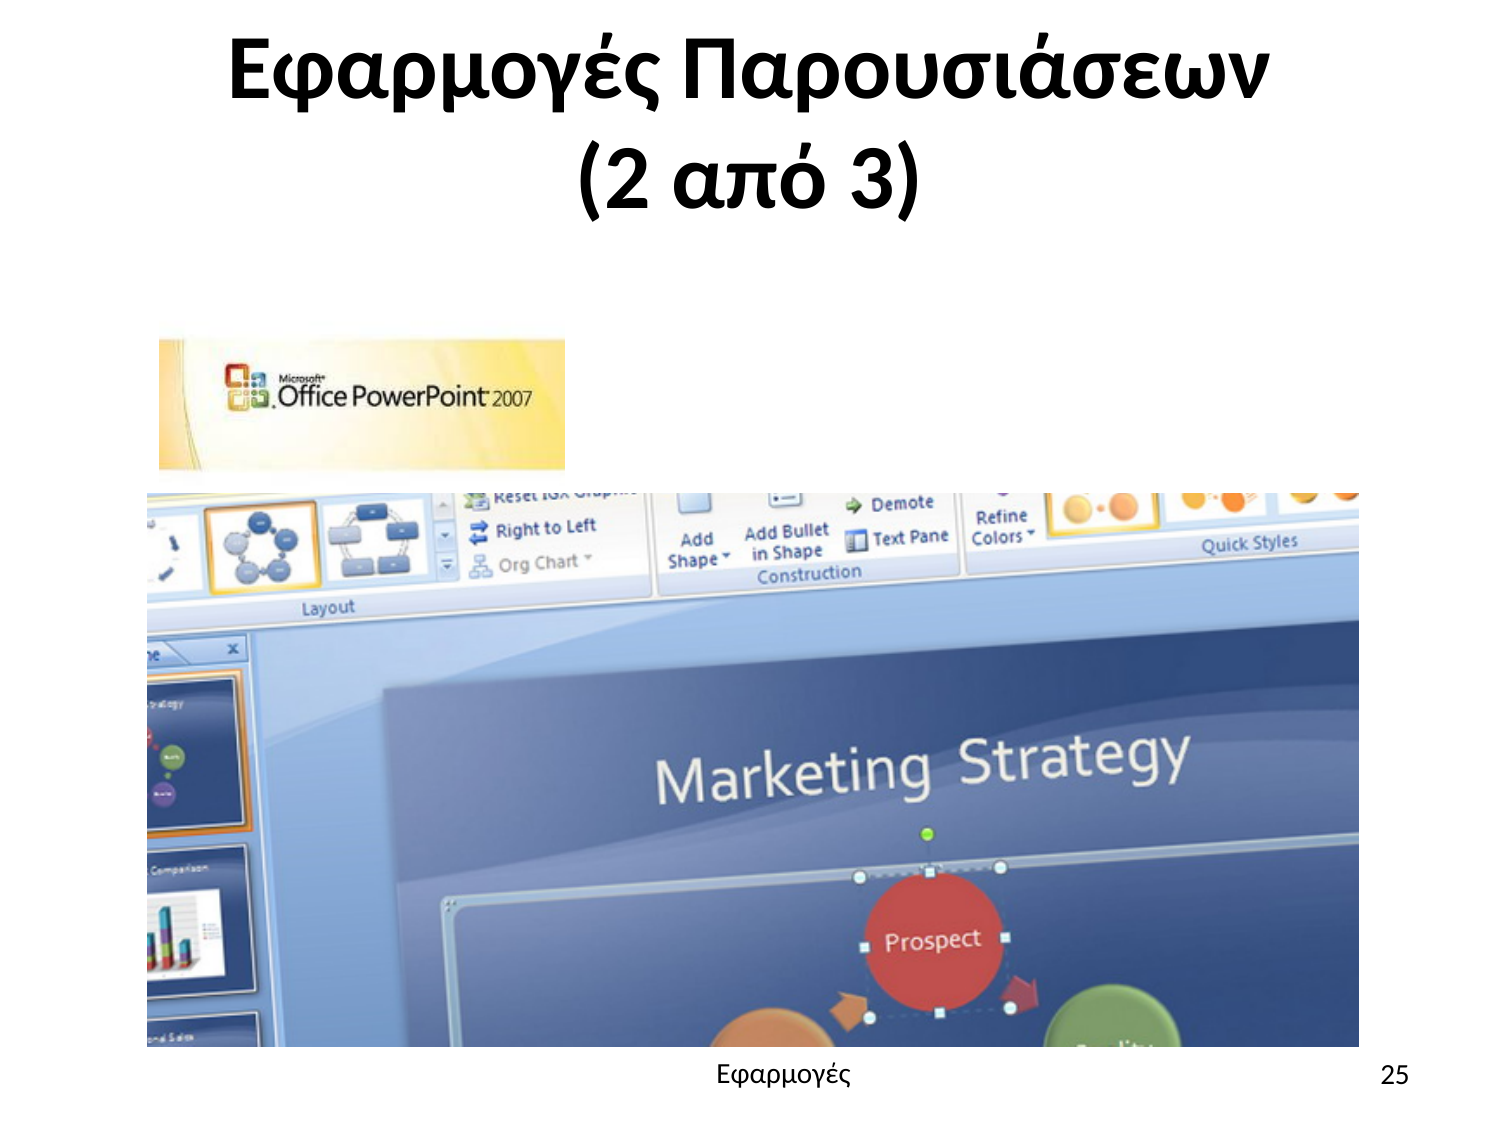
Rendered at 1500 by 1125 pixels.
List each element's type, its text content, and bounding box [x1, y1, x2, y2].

picture [147, 247, 1359, 1047]
slide_number 25 [1074, 1042, 1425, 1103]
title Εφαρμογές Παρουσιάσεων (2 από 3) [5, 13, 1495, 220]
text_box Εφαρμογές [521, 1055, 1046, 1125]
